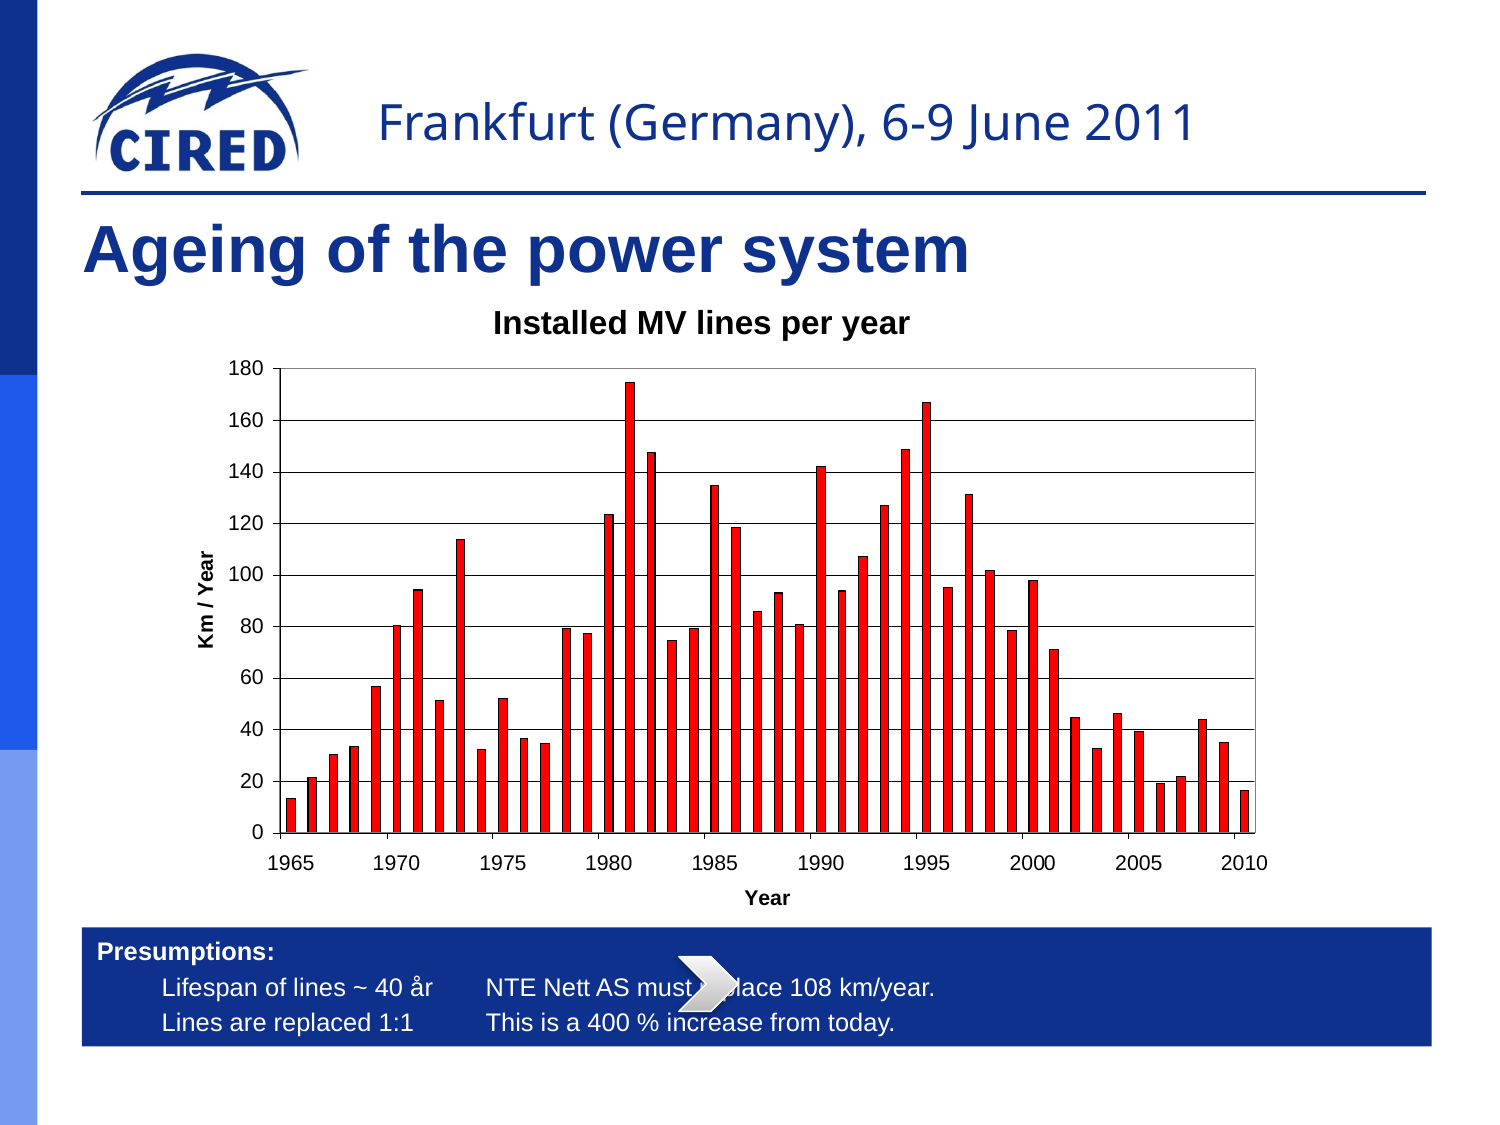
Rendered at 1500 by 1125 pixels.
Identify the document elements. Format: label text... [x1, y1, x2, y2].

picture [92, 53, 309, 172]
text_box [678, 955, 739, 1013]
picture [170, 349, 1275, 937]
list Presumptions: Lifespan of lines ~ 40 år NTE Nett AS must replace 108 km/year. Lines are replaced 1:1 This is a 400 % increase from today. [81, 927, 1432, 1047]
title Ageing of the power system [67, 196, 1418, 294]
text_box Installed MV lines per year [177, 293, 1227, 348]
